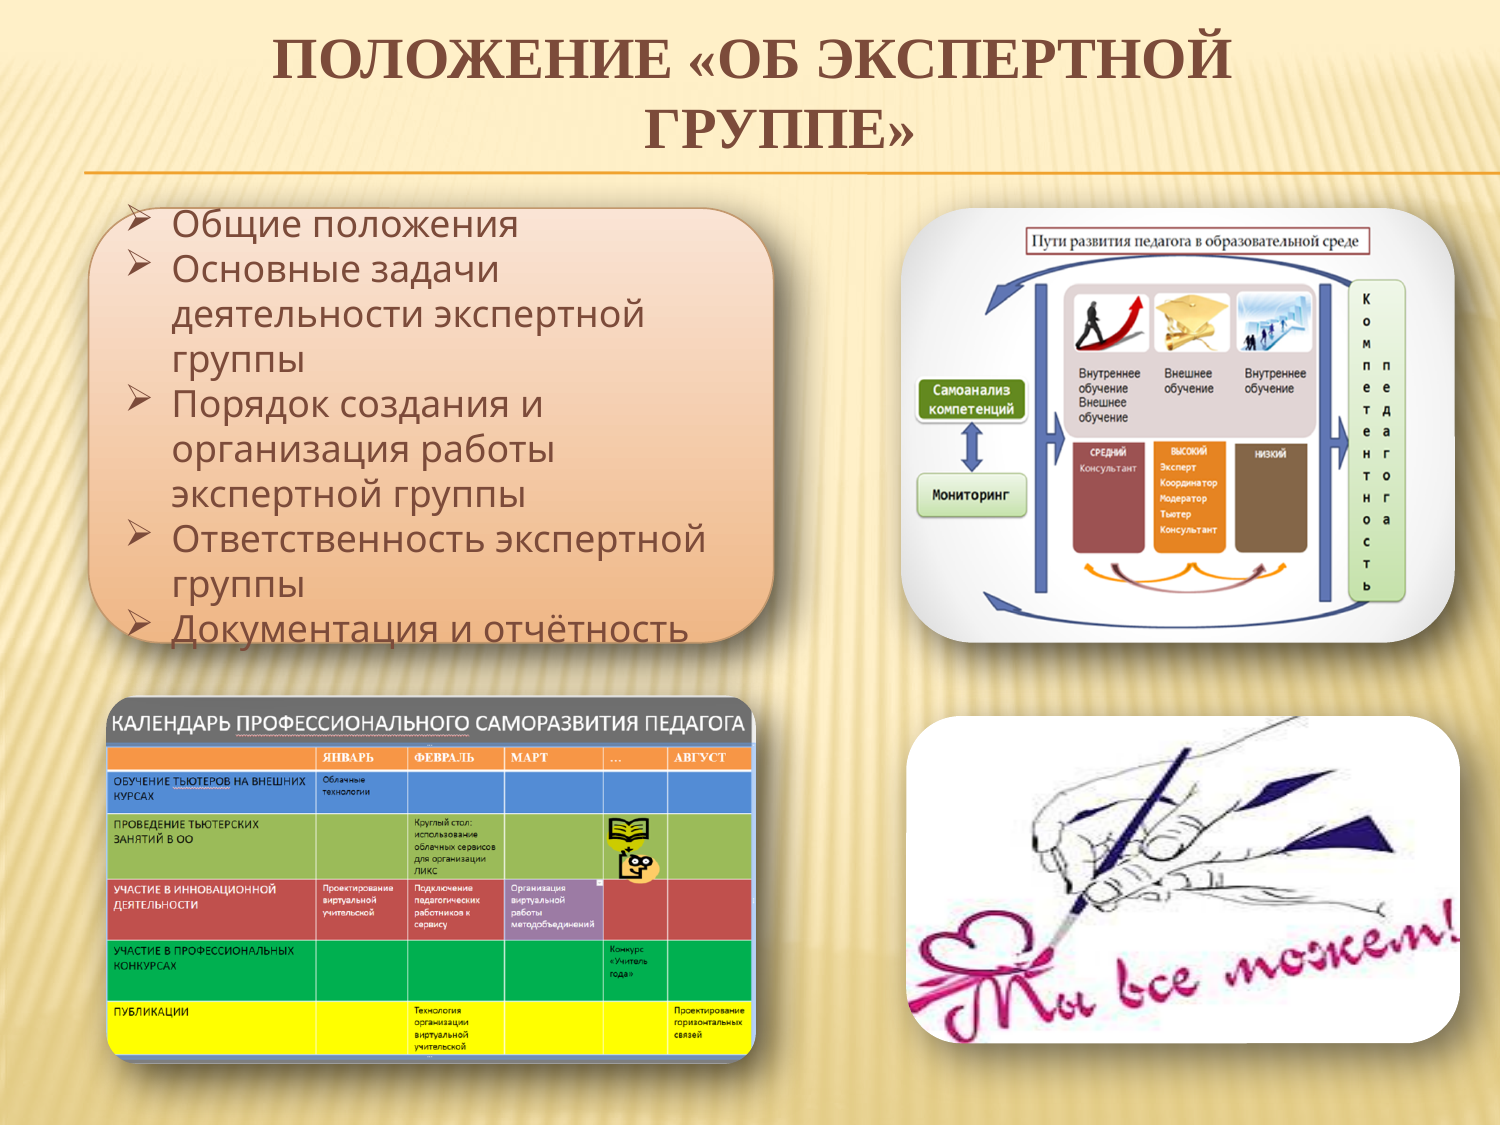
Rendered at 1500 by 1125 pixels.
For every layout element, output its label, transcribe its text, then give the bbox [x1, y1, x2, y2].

title Положение «об экспертной группе» [218, 30, 1287, 219]
text_box Общие положения Основные задачи деятельности экспертной группы Порядок создания и организация работы экспертной группы Ответственность экспертной группы Документация и отчётность [87, 207, 775, 644]
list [105, 695, 757, 1065]
picture [900, 207, 1456, 643]
picture [905, 715, 1461, 1044]
